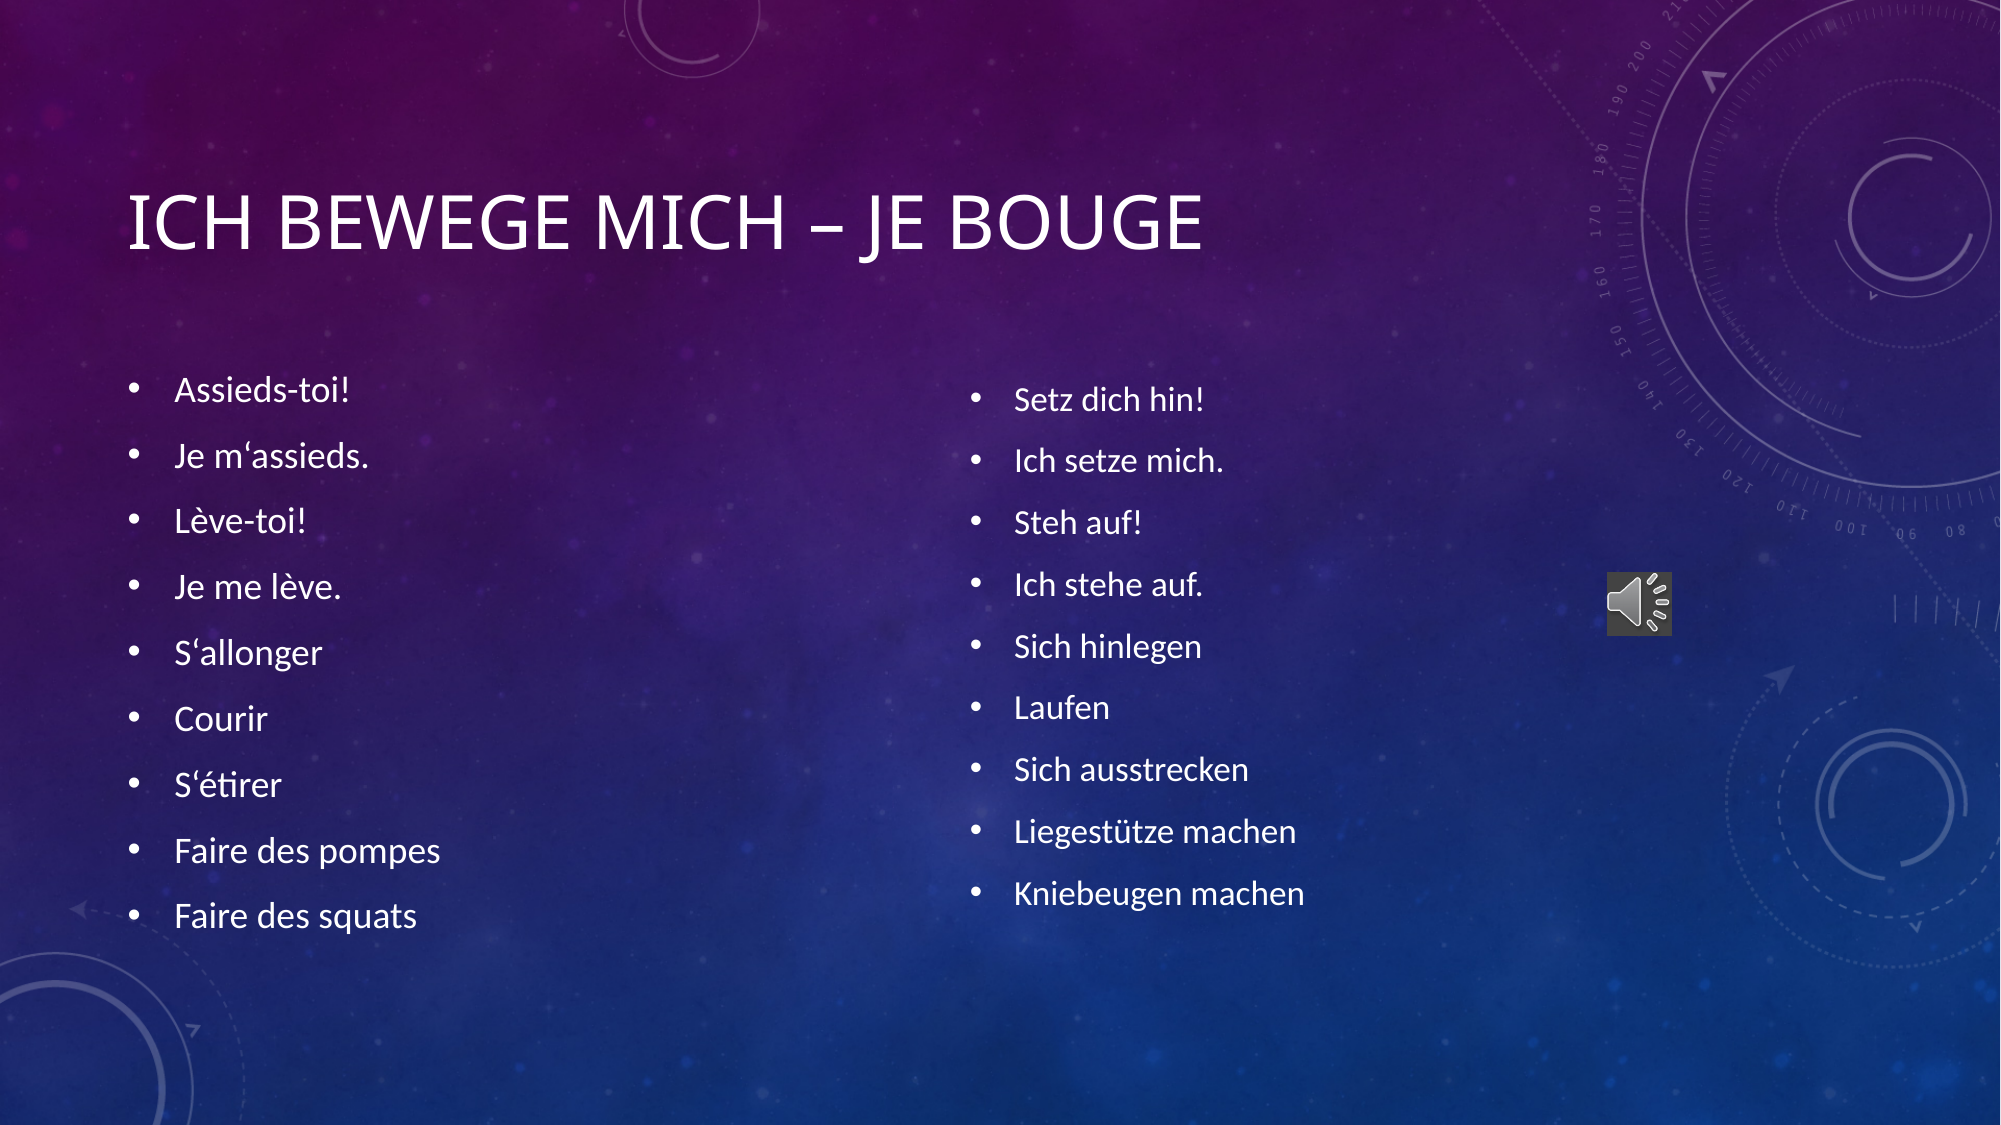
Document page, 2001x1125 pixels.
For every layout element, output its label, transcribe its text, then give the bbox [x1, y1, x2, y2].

list Assieds-toi! Je m‘assieds. Lève-toi! Je me lève. S‘allonger Courir S‘étirer Faire des pompes Faire des squats [112, 351, 932, 950]
list Setz dich hin! Ich setze mich. Steh auf! Ich stehe auf. Sich hinlegen Laufen Sich ausstrecken Liegestütze machen Kniebeugen machen [955, 365, 1775, 965]
title Ich bewege mich – je bouge [112, 99, 1775, 339]
picture [0, 0, 2001, 1125]
